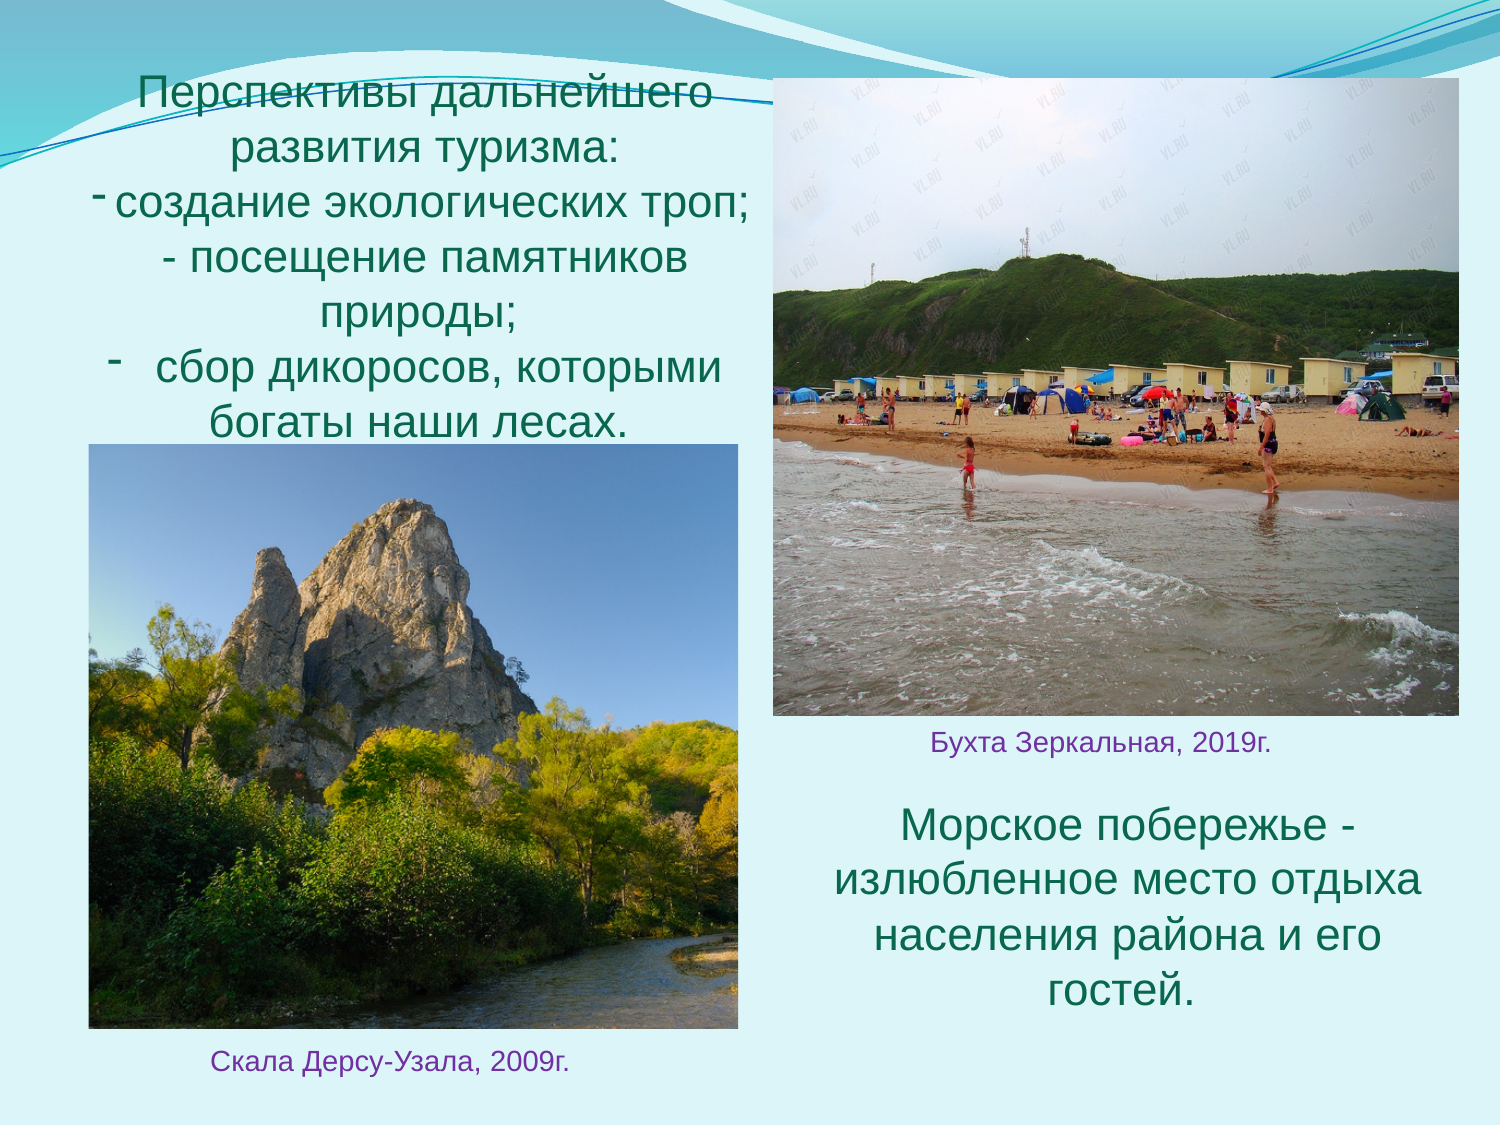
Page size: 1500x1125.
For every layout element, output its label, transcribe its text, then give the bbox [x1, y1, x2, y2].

text_box Перспективы дальнейшего развития туризма: создание экологических троп; - посещение памятников природы; сбор дикоросов, которыми богаты наши лесах. [76, 54, 774, 455]
text_box Морское побережье - излюбленное место отдыха населения района и его гостей. [809, 786, 1447, 1022]
picture [88, 444, 739, 1029]
text_box Бухта Зеркальная, 2019г. [915, 728, 1294, 766]
text_box Скала Дерсу-Узала, 2009г. [195, 1040, 586, 1085]
picture [773, 77, 1459, 717]
